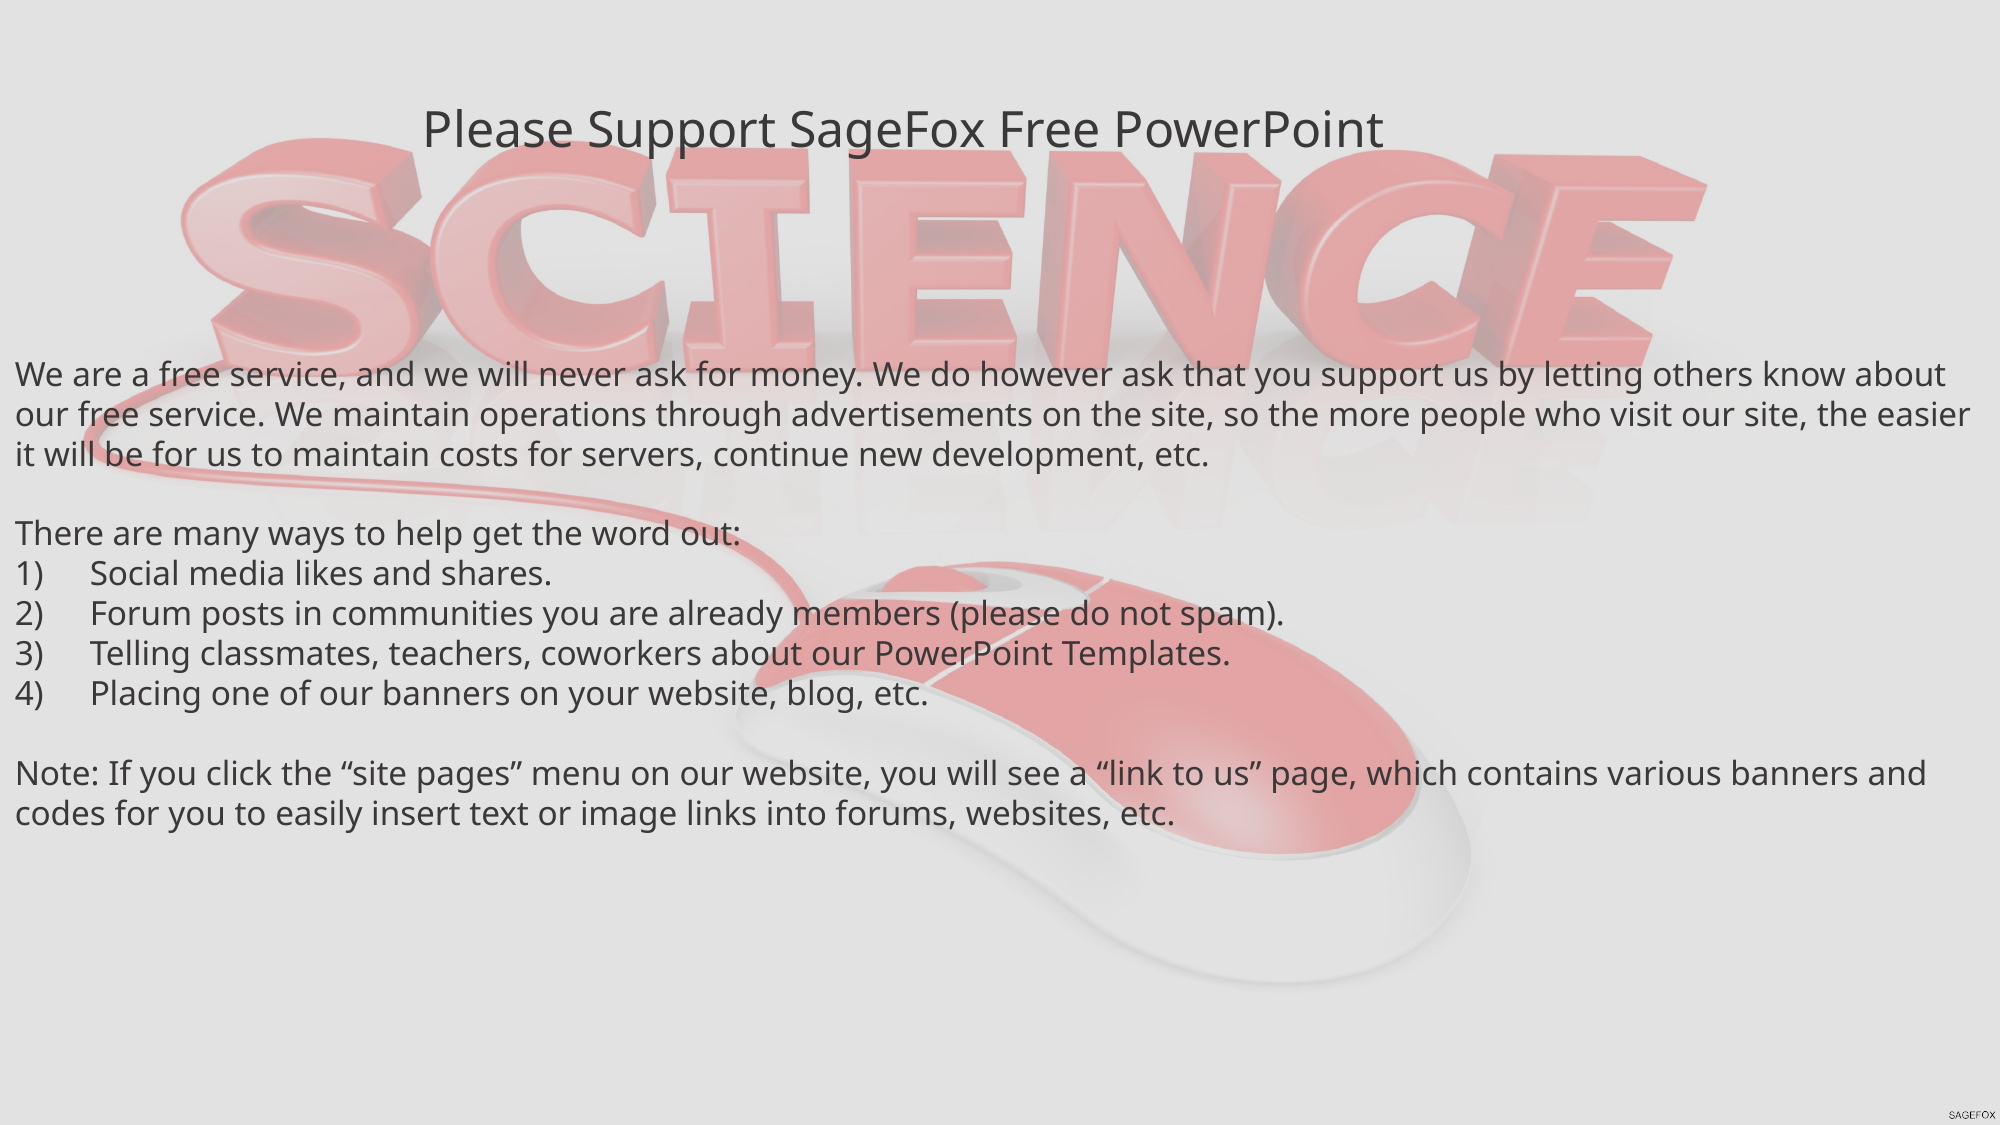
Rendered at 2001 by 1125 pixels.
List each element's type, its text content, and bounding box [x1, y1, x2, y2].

title Please Support SageFox Free PowerPoint [363, 72, 1444, 190]
text_box We are a free service, and we will never ask for money. We do however ask that you support us by letting others know about our free service. We maintain operations through advertisements on the site, so the more people who visit our site, the easier it will be for us to maintain costs for servers, continue new development, etc. There are many ways to help get the word out: Social media likes and shares. Forum posts in communities you are already members (please do not spam). Telling classmates, teachers, coworkers about our PowerPoint Templates. Placing one of our banners on your website, blog, etc. Note: If you click the “site pages” menu on our website, you will see a “link to us” page, which contains various banners and codes for you to easily insert text or image links into forums, websites, etc. [0, 0, 2000, 1125]
